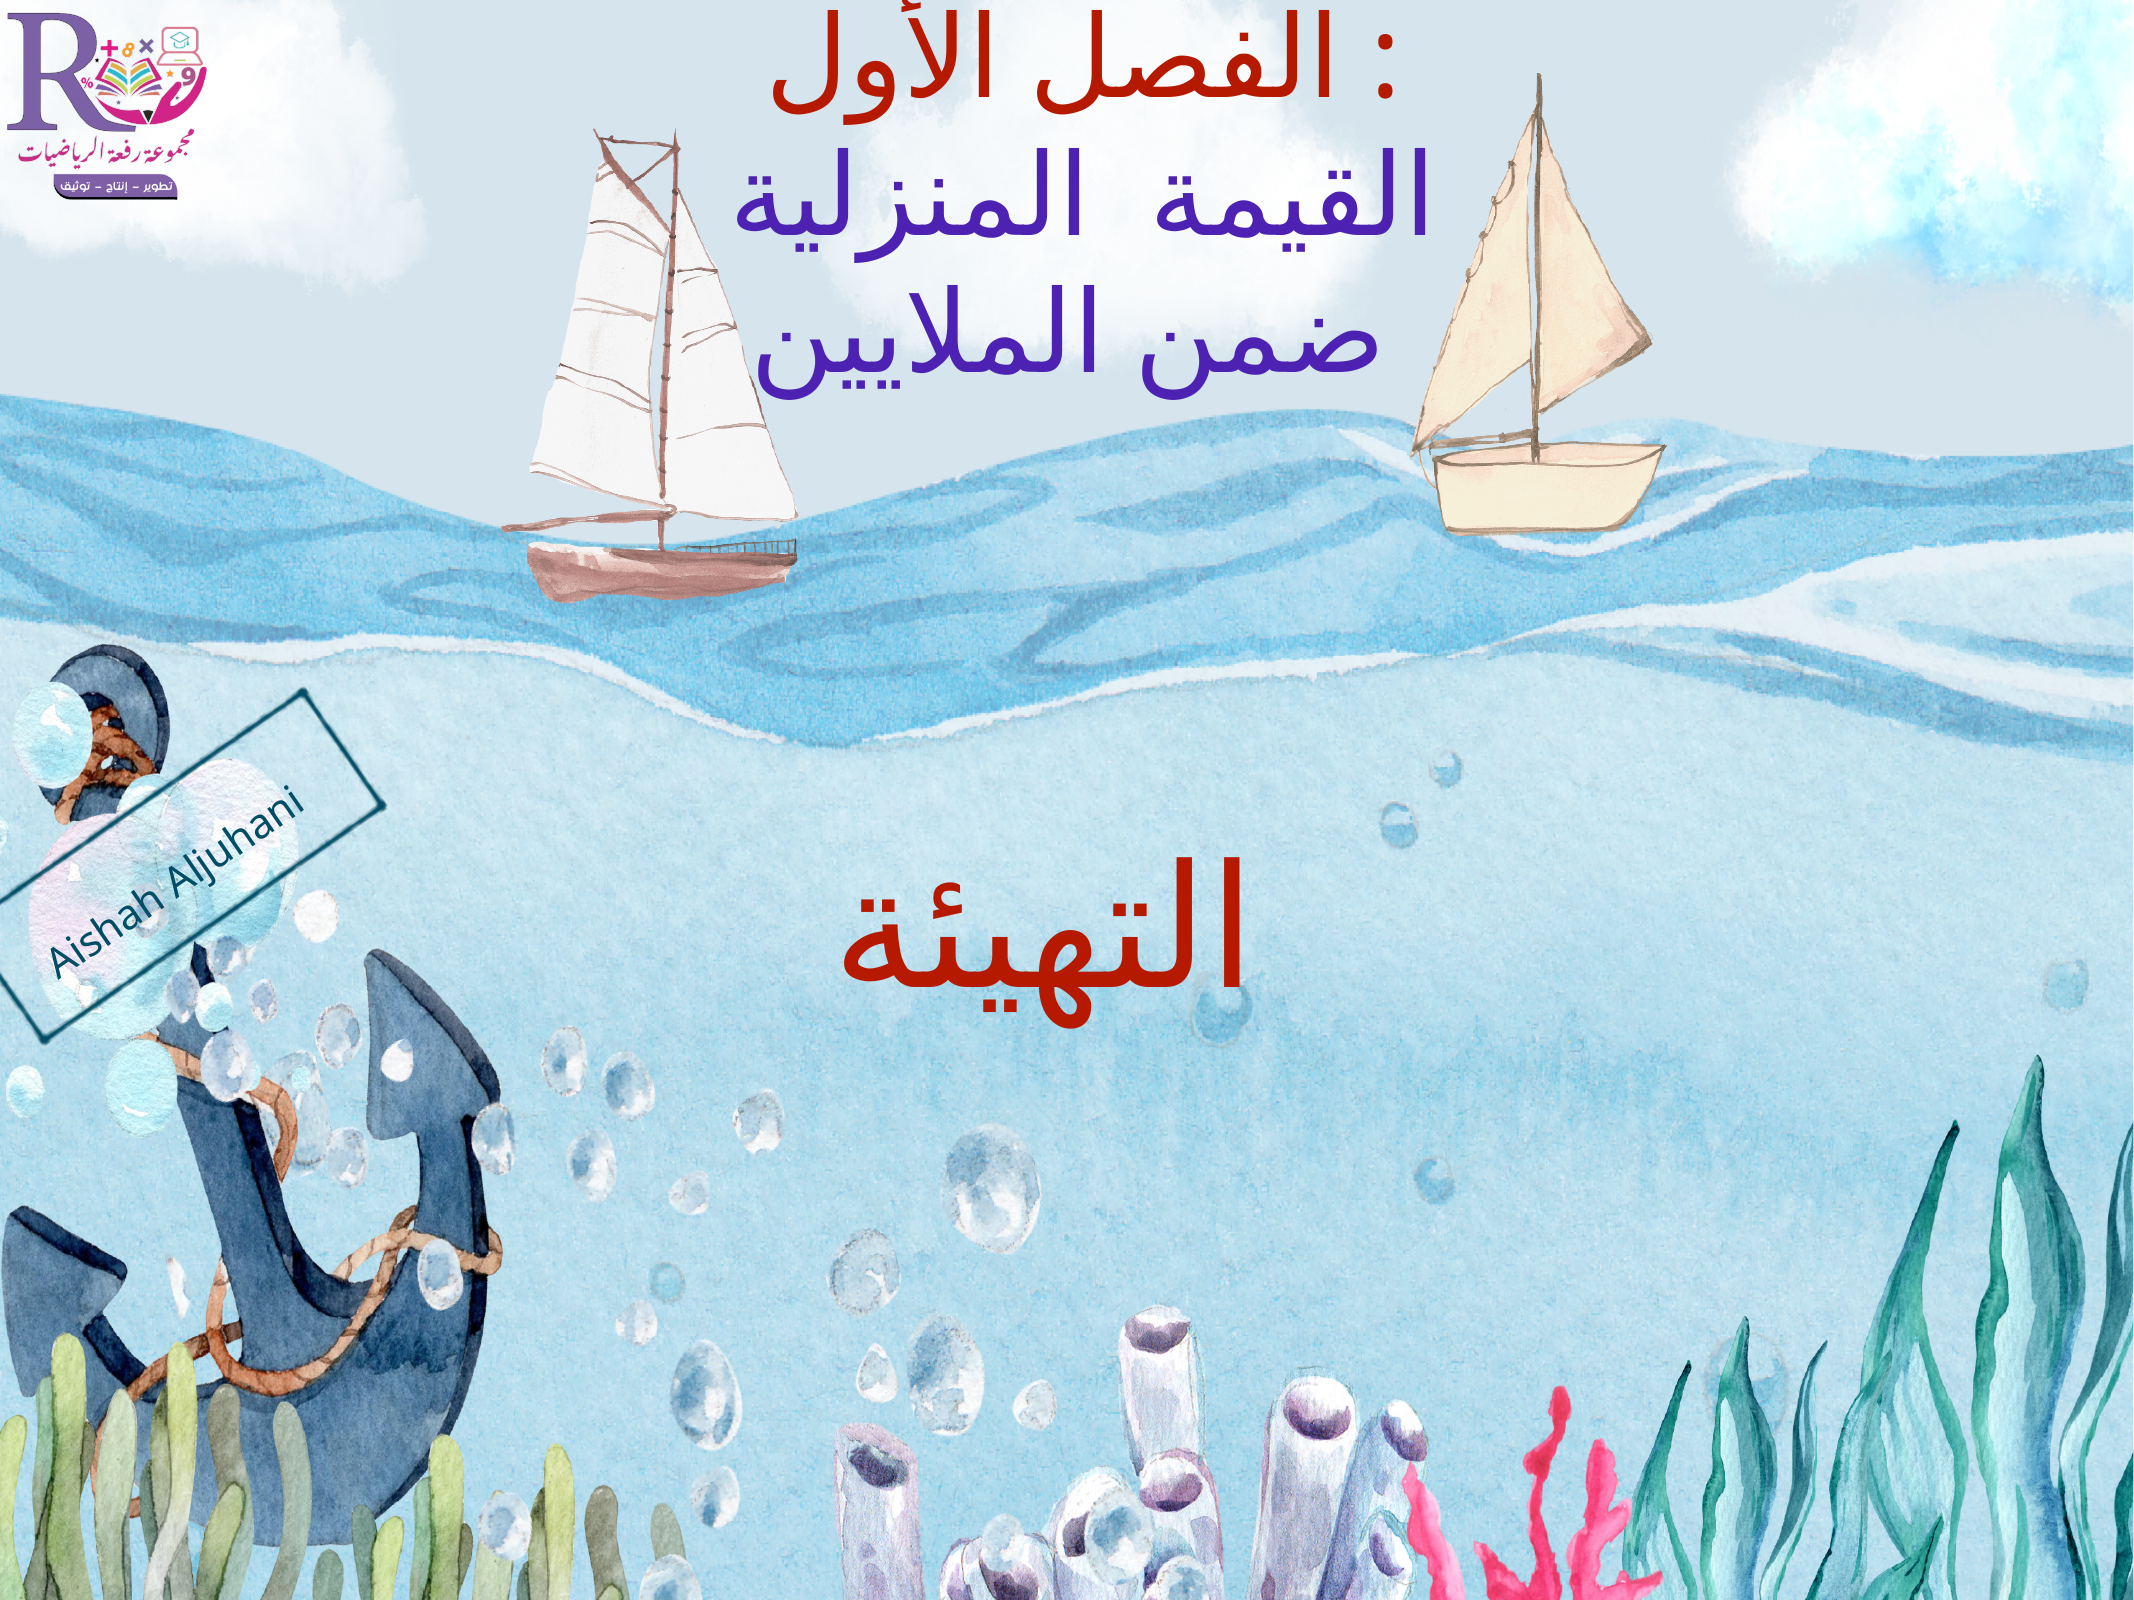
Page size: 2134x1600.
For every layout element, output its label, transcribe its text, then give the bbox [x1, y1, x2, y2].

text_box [0, 790, 386, 943]
text_box الفصل الأول : القيمة المنزلية ضمن الملايين [626, 0, 1540, 404]
picture [0, 0, 2134, 1600]
text_box التهيئة [823, 807, 1310, 1030]
